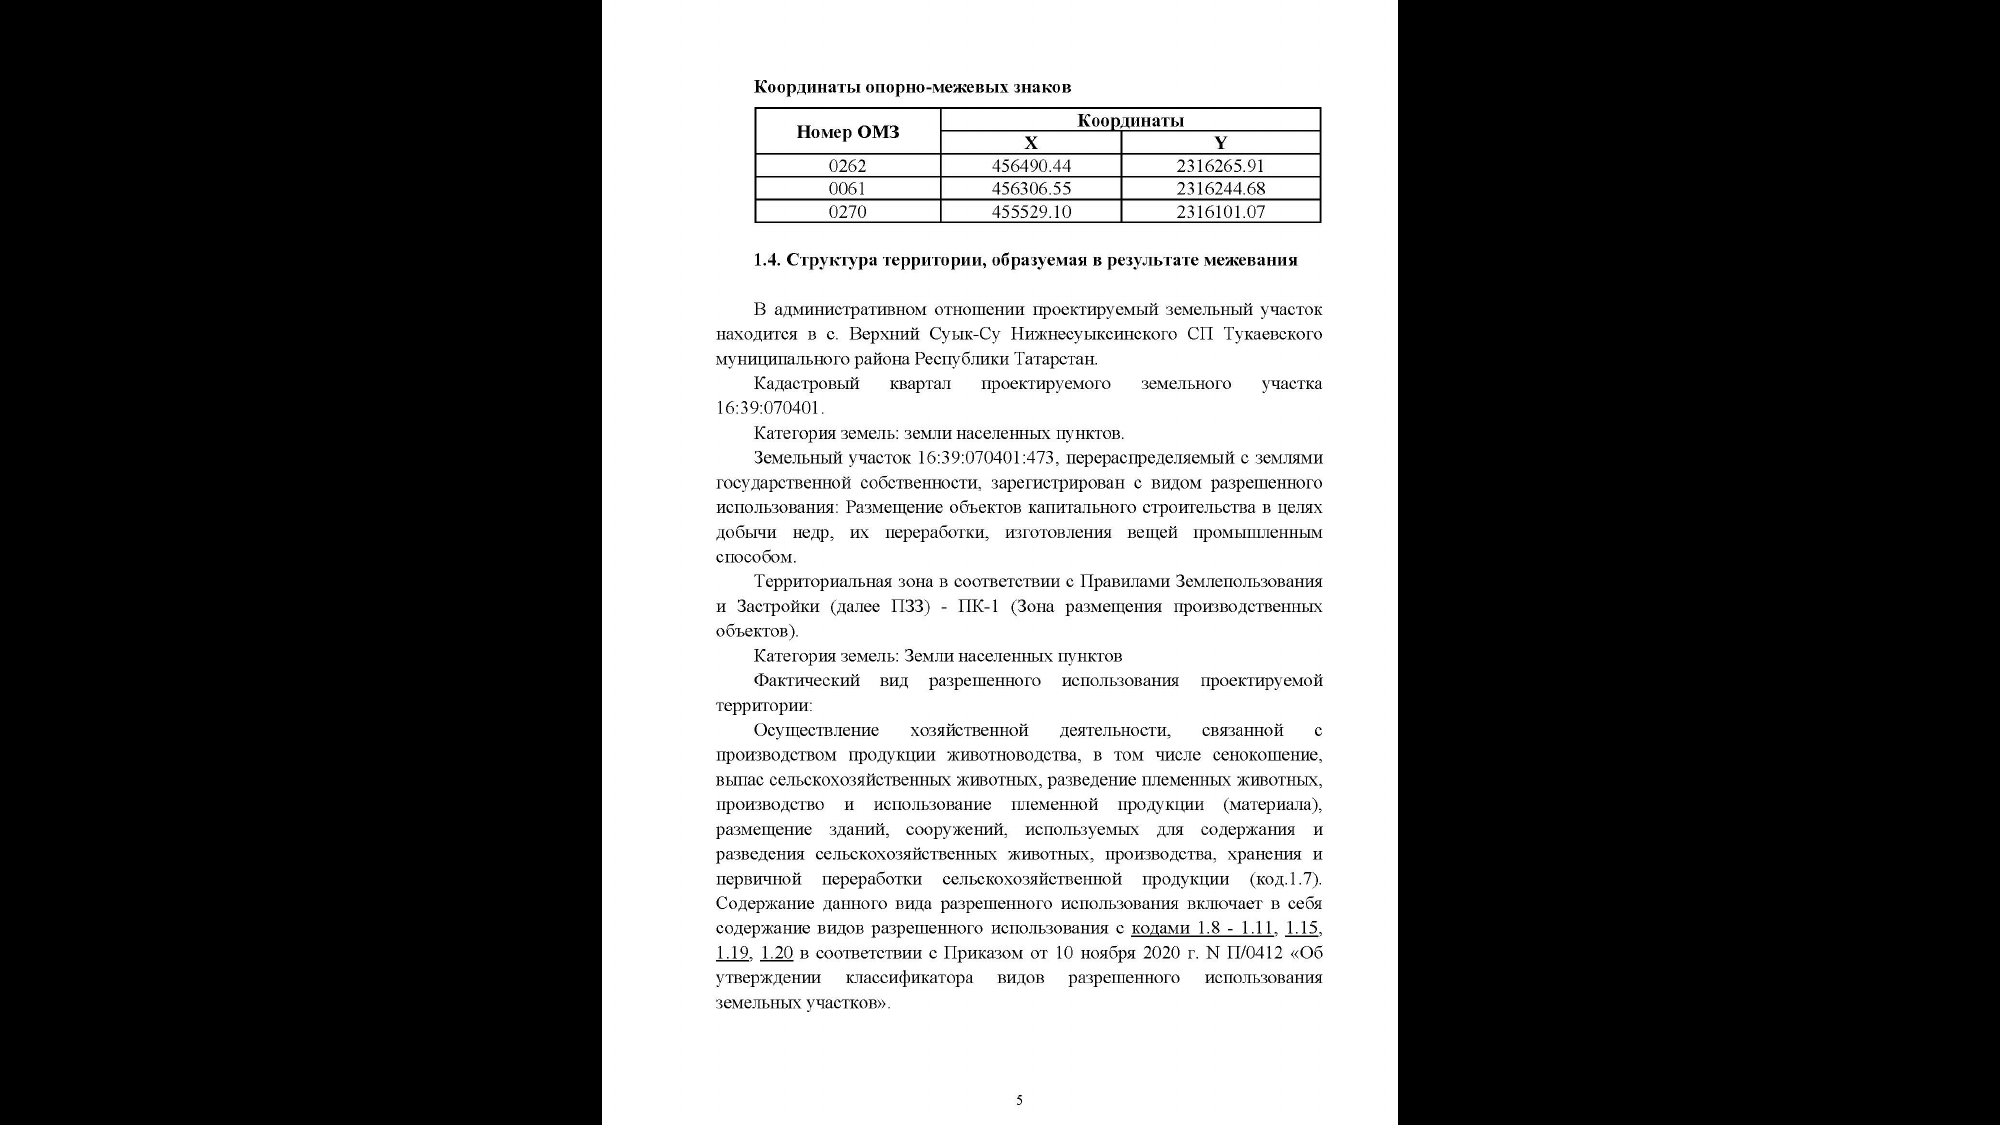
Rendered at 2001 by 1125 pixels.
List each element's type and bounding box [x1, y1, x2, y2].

picture [602, 0, 1398, 1125]
